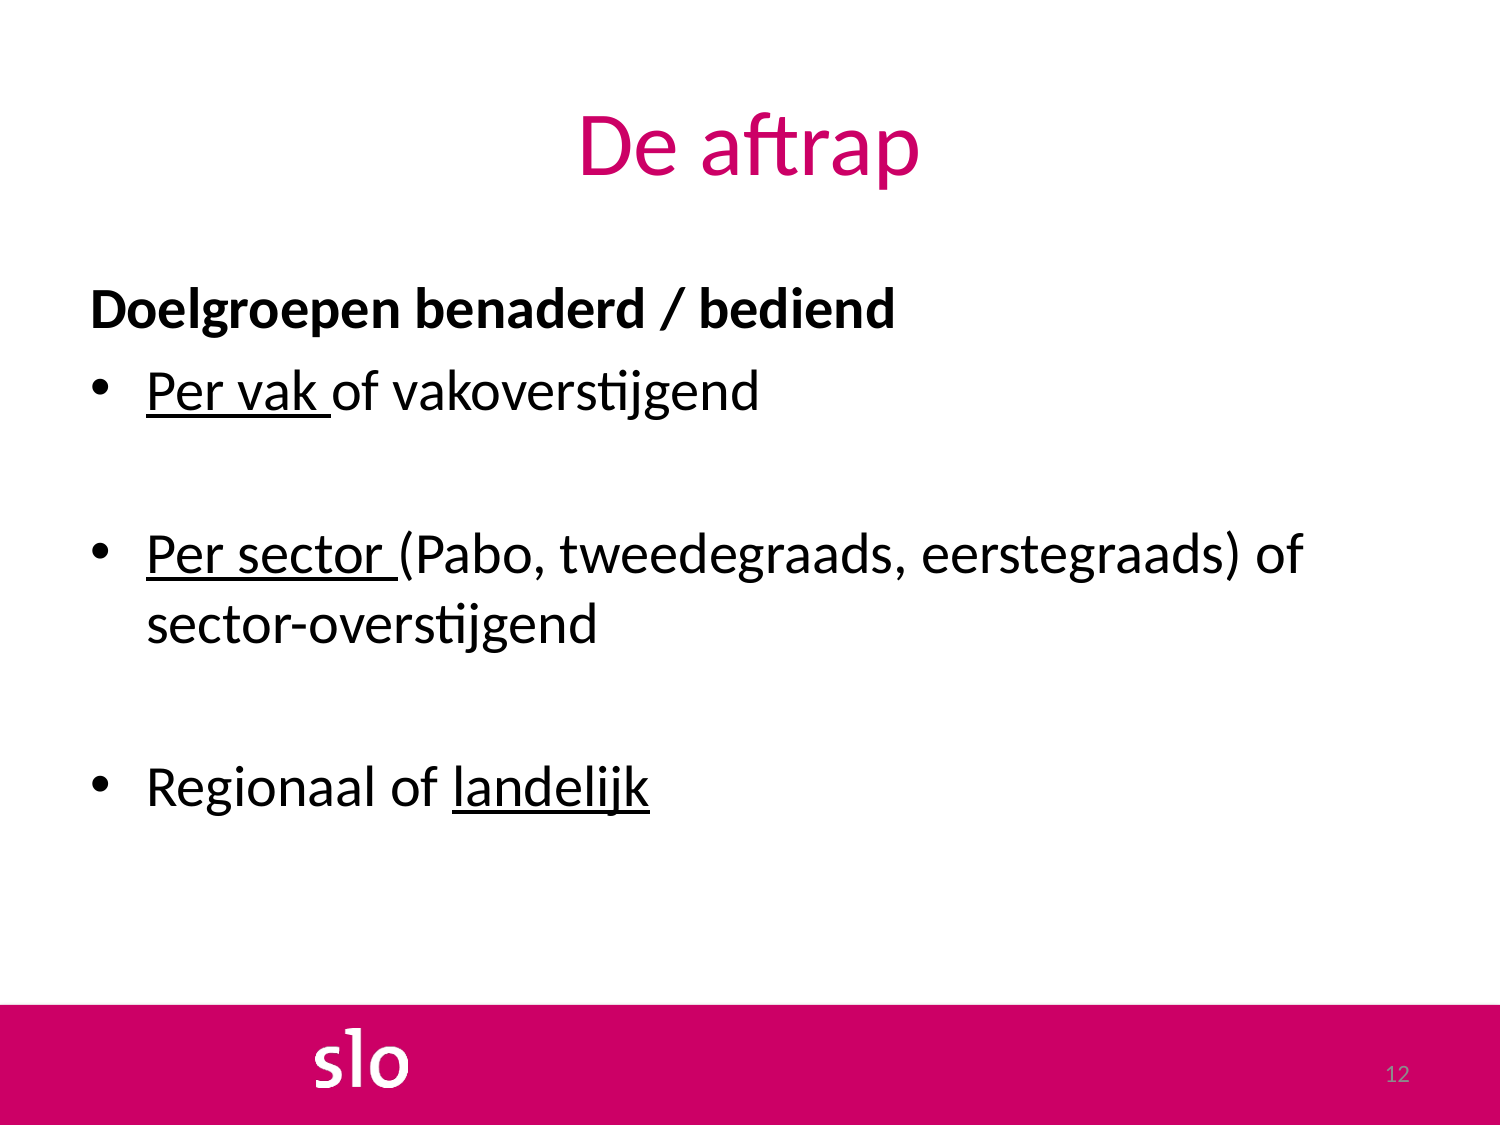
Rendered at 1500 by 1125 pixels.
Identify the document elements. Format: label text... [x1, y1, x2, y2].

title De aftrap [74, 44, 1426, 233]
list Doelgroepen benaderd / bediend Per vak of vakoverstijgend Per sector (Pabo, tweedegraads, eerstegraads) of sector-overstijgend Regionaal of landelijk [74, 262, 1426, 1006]
slide_number 12 [1074, 1042, 1425, 1103]
picture [315, 1028, 408, 1088]
